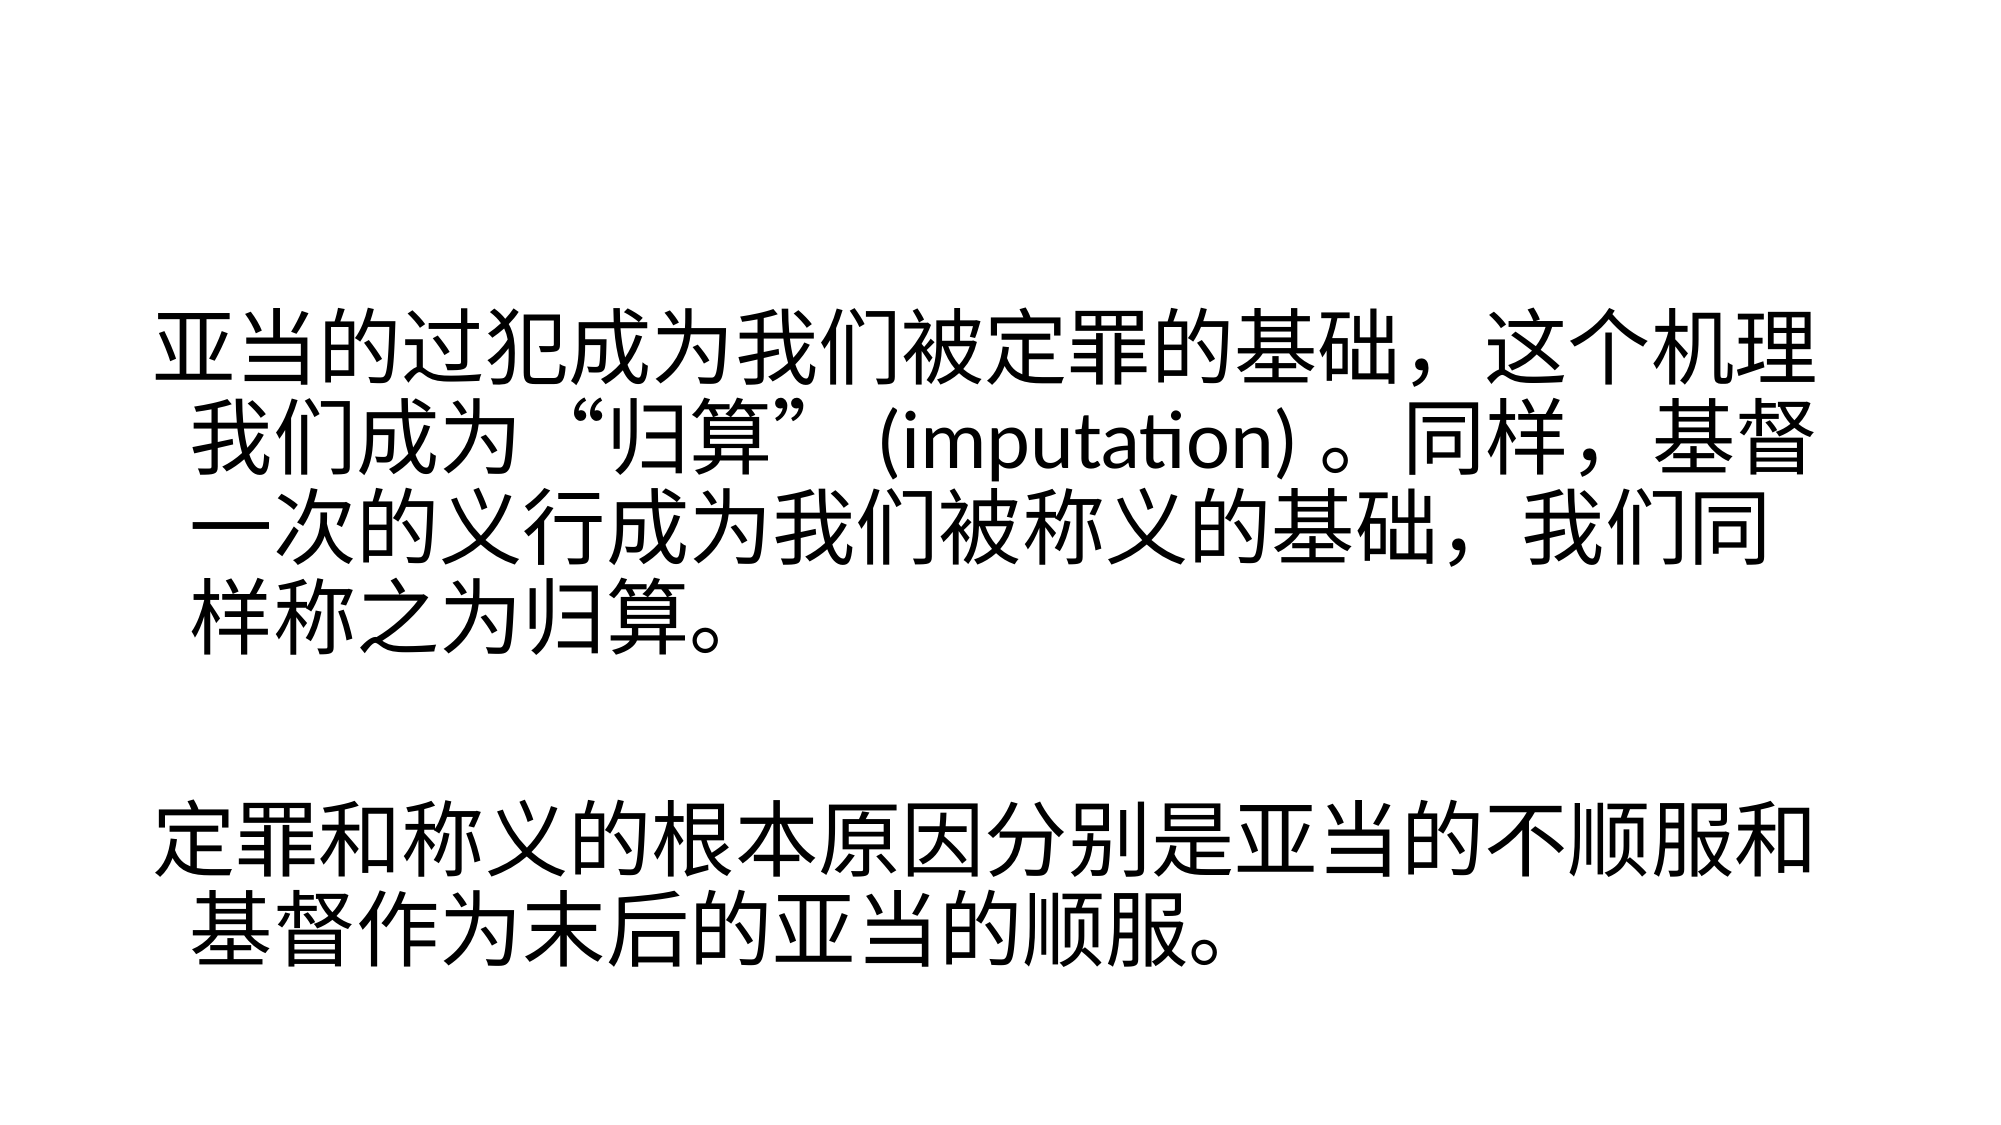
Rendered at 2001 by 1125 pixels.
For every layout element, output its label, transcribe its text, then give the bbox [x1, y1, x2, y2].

list 亚当的过犯成为我们被定罪的基础，这个机理我们成为“归算”(imputation)。同样，基督一次的义行成为我们被称义的基础，我们同样称之为归算。 定罪和称义的根本原因分别是亚当的不顺服和基督作为末后的亚当的顺服。 [137, 299, 1863, 1014]
